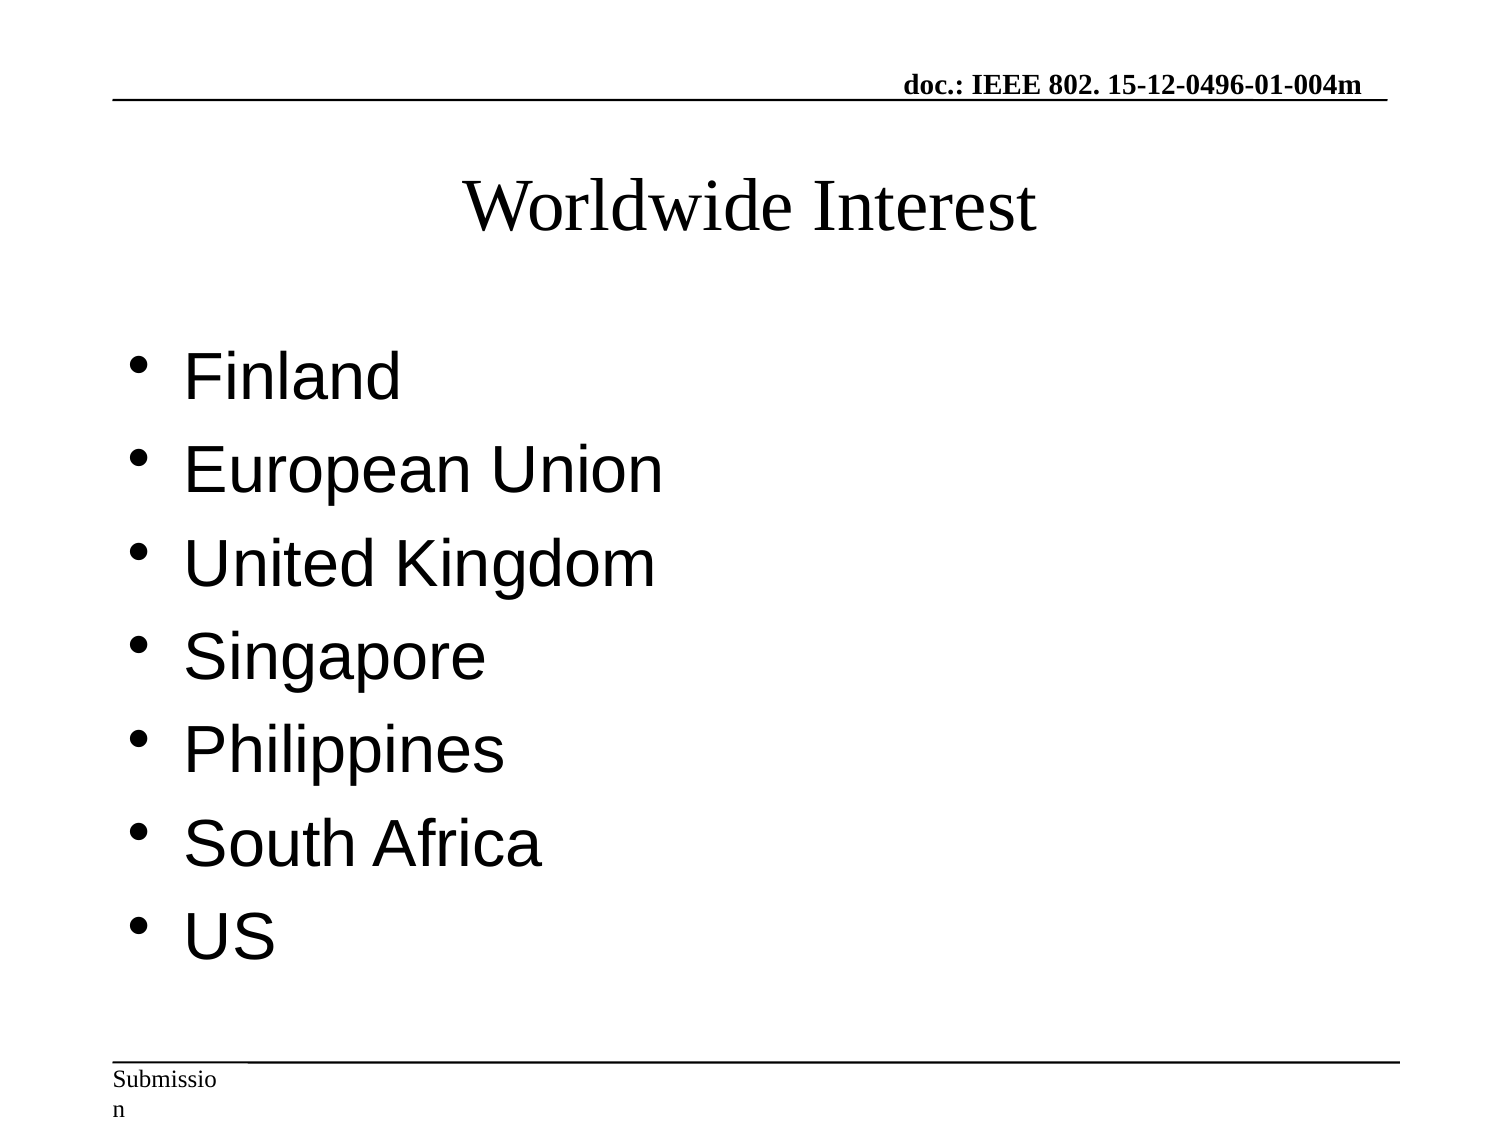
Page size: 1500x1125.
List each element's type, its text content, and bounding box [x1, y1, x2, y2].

list Finland European Union United Kingdom Singapore Philippines South Africa US [112, 324, 1388, 1001]
title Worldwide Interest [112, 112, 1388, 288]
